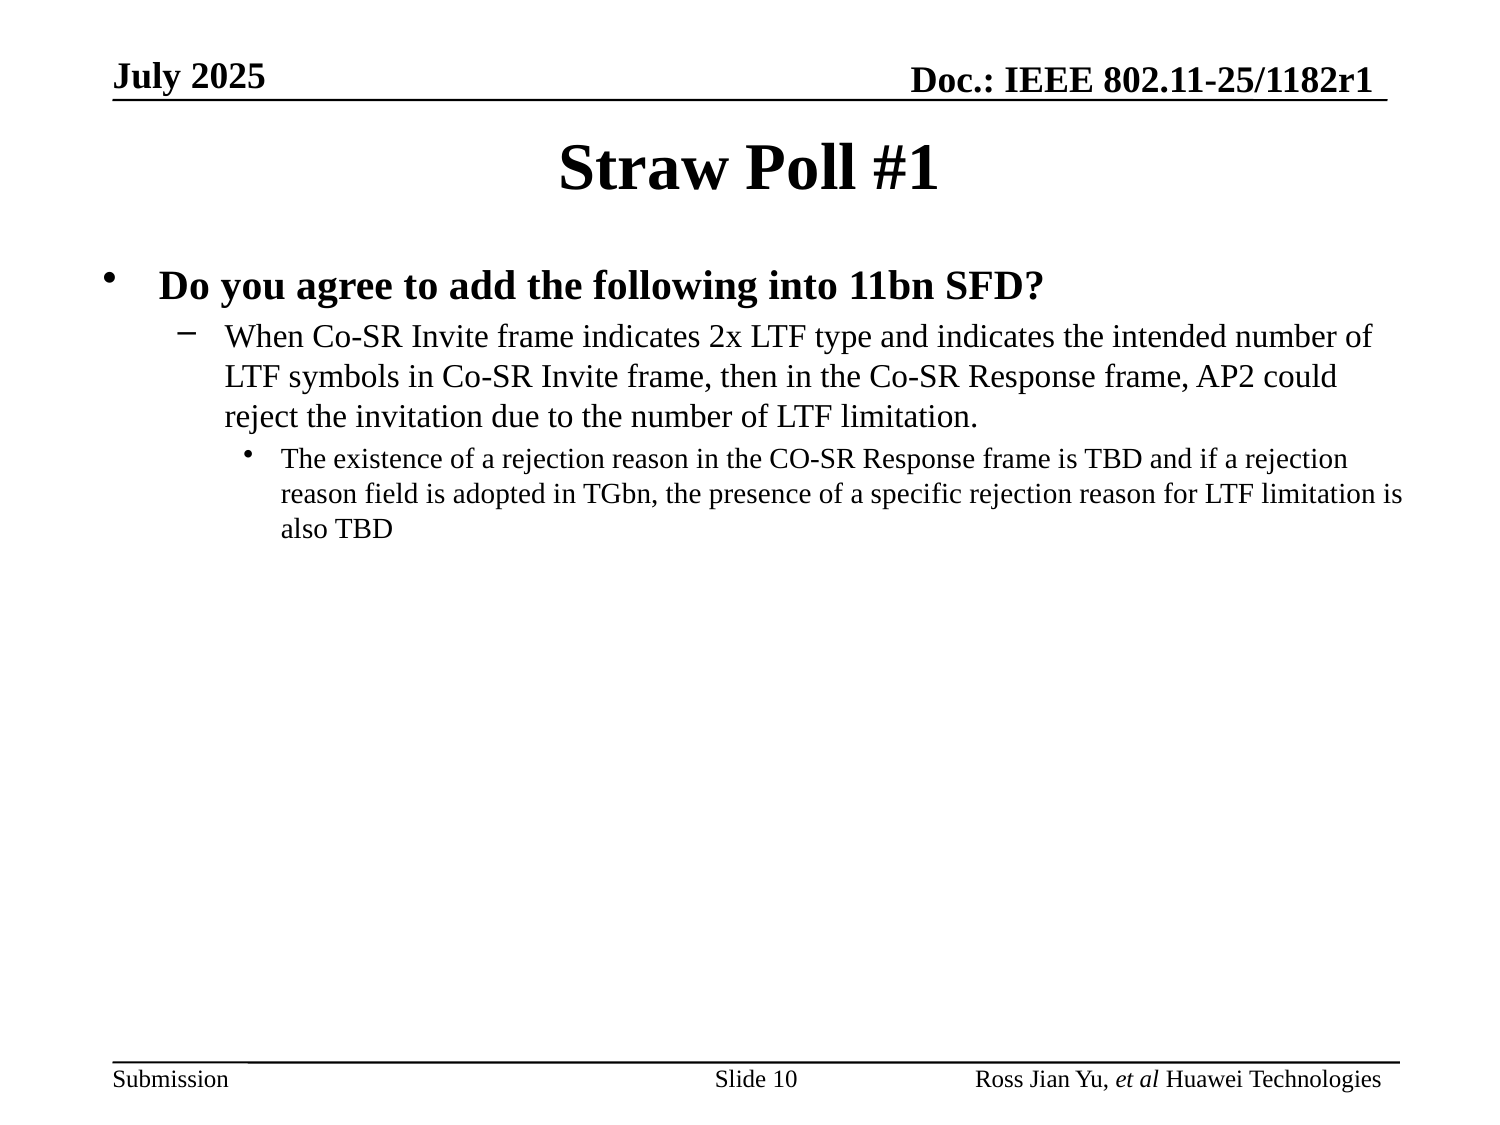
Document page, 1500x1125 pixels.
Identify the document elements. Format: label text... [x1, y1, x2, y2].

slide_number Slide 10 [712, 1061, 800, 1093]
title Straw Poll #1 [112, 112, 1388, 213]
list Do you agree to add the following into 11bn SFD? When Co-SR Invite frame indicates 2x LTF type and indicates the intended number of LTF symbols in Co-SR Invite frame, then in the Co-SR Response frame, AP2 could reject the invitation due to the number of LTF limitation. The existence of a rejection reason in the CO-SR Response frame is TBD and if a rejection reason field is adopted in TGbn, the presence of a specific rejection reason for LTF limitation is also TBD [87, 249, 1426, 1001]
